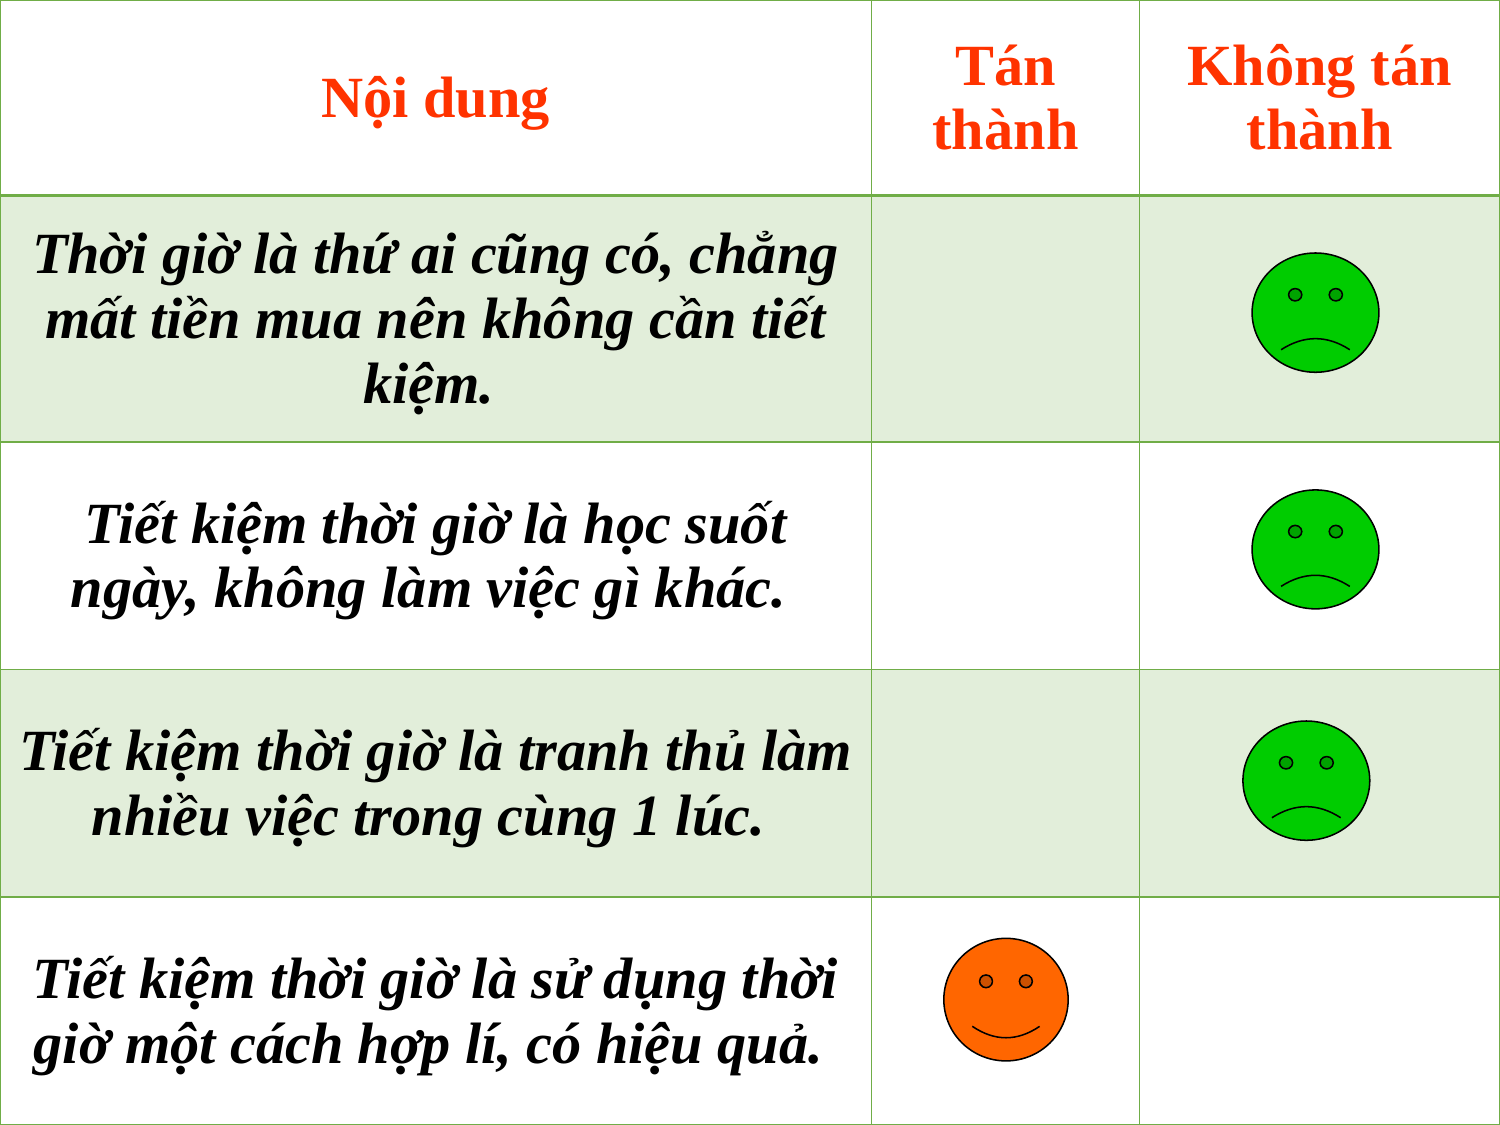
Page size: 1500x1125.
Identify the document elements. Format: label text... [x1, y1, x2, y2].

table_cell Tiết kiệm thời giờ là học suốt ngày, không làm việc gì khác. [1, 443, 871, 669]
table_cell Tiết kiệm thời giờ là sử dụng thời giờ một cách hợp lí, có hiệu quả. [1, 898, 871, 1124]
text_box [1252, 489, 1379, 609]
table_header Không tán thành [1140, 1, 1499, 194]
table_cell [872, 197, 1139, 441]
text_box [943, 938, 1069, 1061]
table_cell [1140, 443, 1499, 669]
text_box [1242, 721, 1370, 841]
text_box [1252, 252, 1379, 373]
table_cell [872, 898, 1139, 1124]
table_cell Thời giờ là thứ ai cũng có, chẳng mất tiền mua nên không cần tiết kiệm. [1, 197, 871, 441]
table_cell [1140, 197, 1499, 441]
table_cell [872, 443, 1139, 669]
table_cell [1140, 670, 1499, 896]
table_cell Tiết kiệm thời giờ là tranh thủ làm nhiều việc trong cùng 1 lúc. [1, 670, 871, 896]
table_header Nội dung [1, 1, 871, 194]
table_cell [1140, 898, 1499, 1124]
table_cell [872, 670, 1139, 896]
table_header Tán thành [872, 1, 1139, 194]
